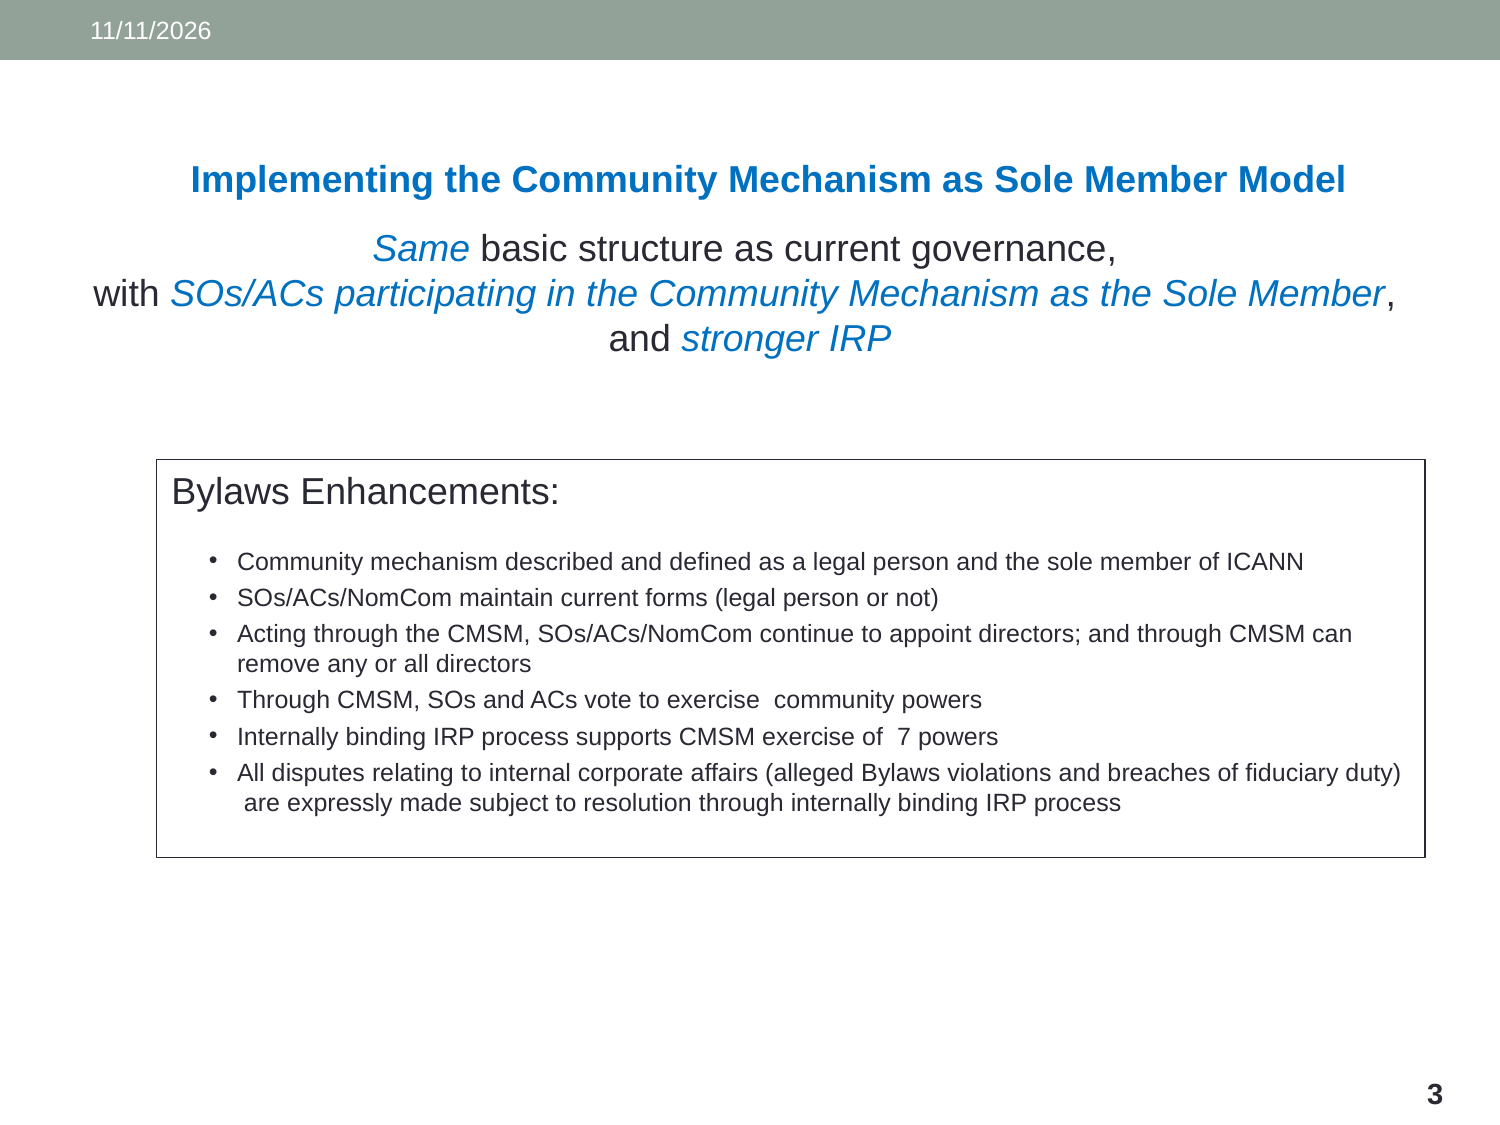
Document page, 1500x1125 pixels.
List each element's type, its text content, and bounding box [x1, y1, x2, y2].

text_box Implementing the Community Mechanism as Sole Member Model [156, 148, 1382, 208]
text_box Same basic structure as current governance, with SOs/ACs participating in the Community Mechanism as the Sole Member, and stronger IRP [74, 217, 1425, 367]
slide_number 3 [1283, 1065, 1459, 1120]
text_box Bylaws Enhancements: Community mechanism described and defined as a legal person and the sole member of ICANN SOs/ACs/NomCom maintain current forms (legal person or not) Acting through the CMSM, SOs/ACs/NomCom continue to appoint directors; and through CMSM can remove any or all directors Through CMSM, SOs and ACs vote to exercise community powers Internally binding IRP process supports CMSM exercise of 7 powers All disputes relating to internal corporate affairs (alleged Bylaws violations and breaches of fiduciary duty) are expressly made subject to resolution through internally binding IRP process [156, 459, 1425, 858]
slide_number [75, 3, 550, 57]
